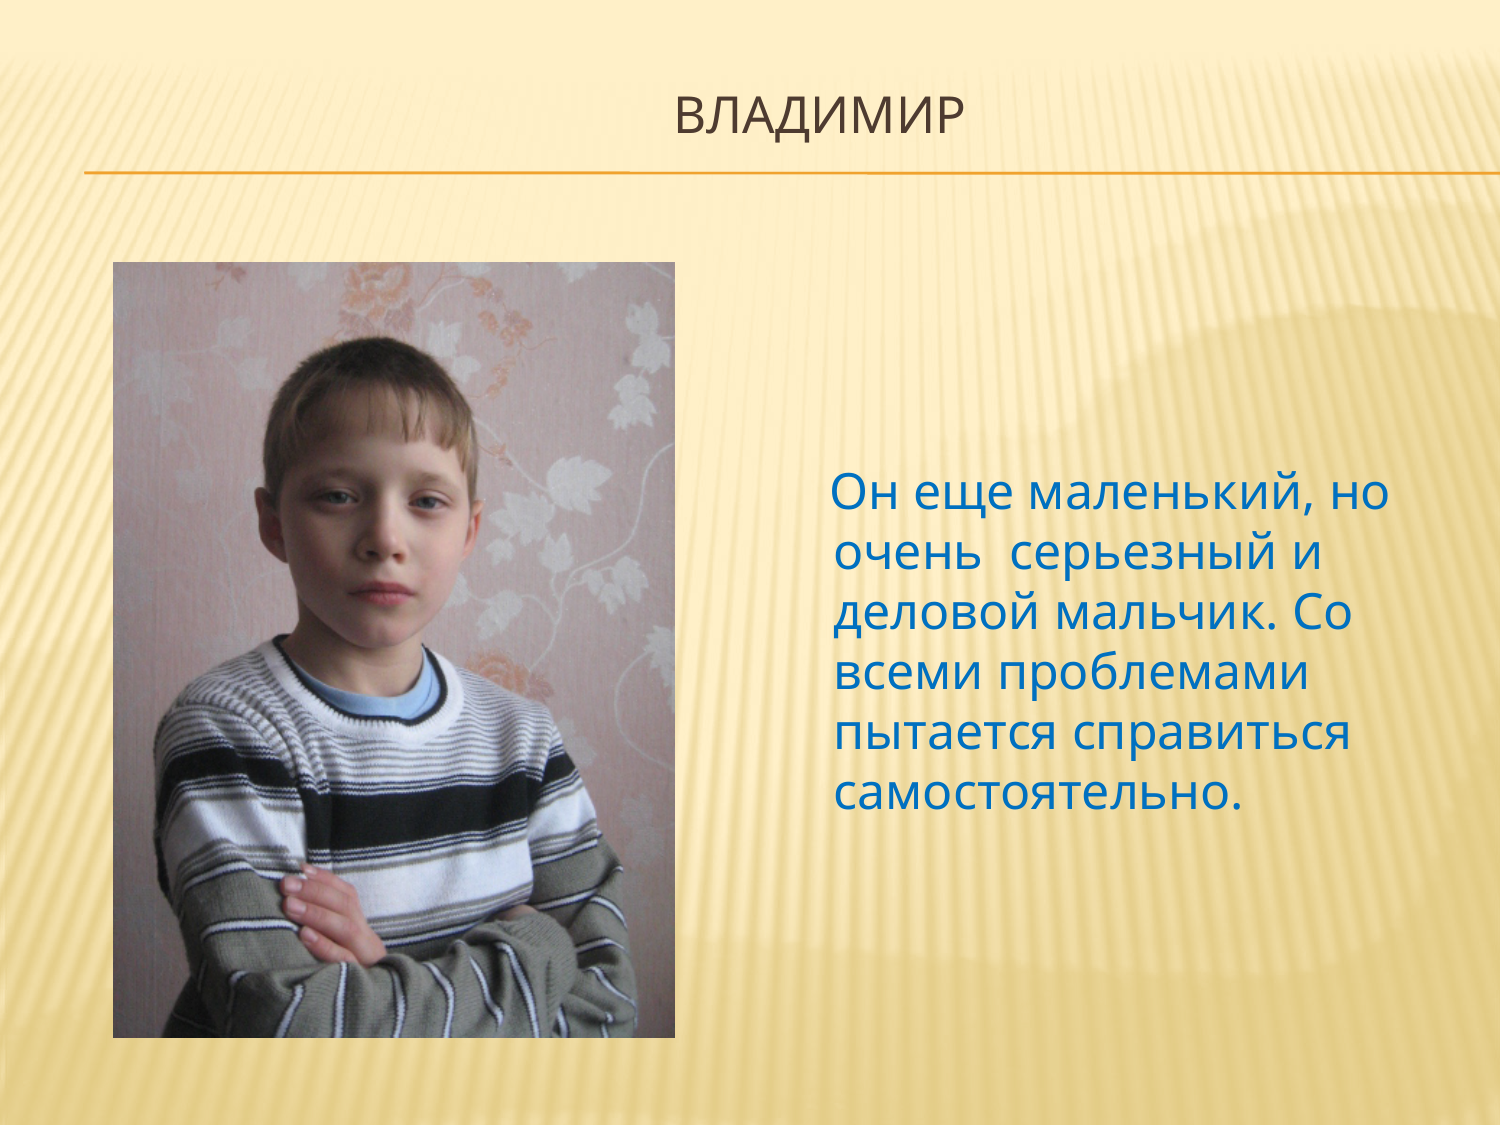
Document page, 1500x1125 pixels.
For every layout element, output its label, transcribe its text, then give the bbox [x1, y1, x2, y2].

list Он еще маленький, но очень серьезный и деловой мальчик. Со всеми проблемами пытается справиться самостоятельно. [762, 262, 1475, 1038]
title Владимир [49, 75, 1475, 213]
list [112, 262, 675, 1038]
